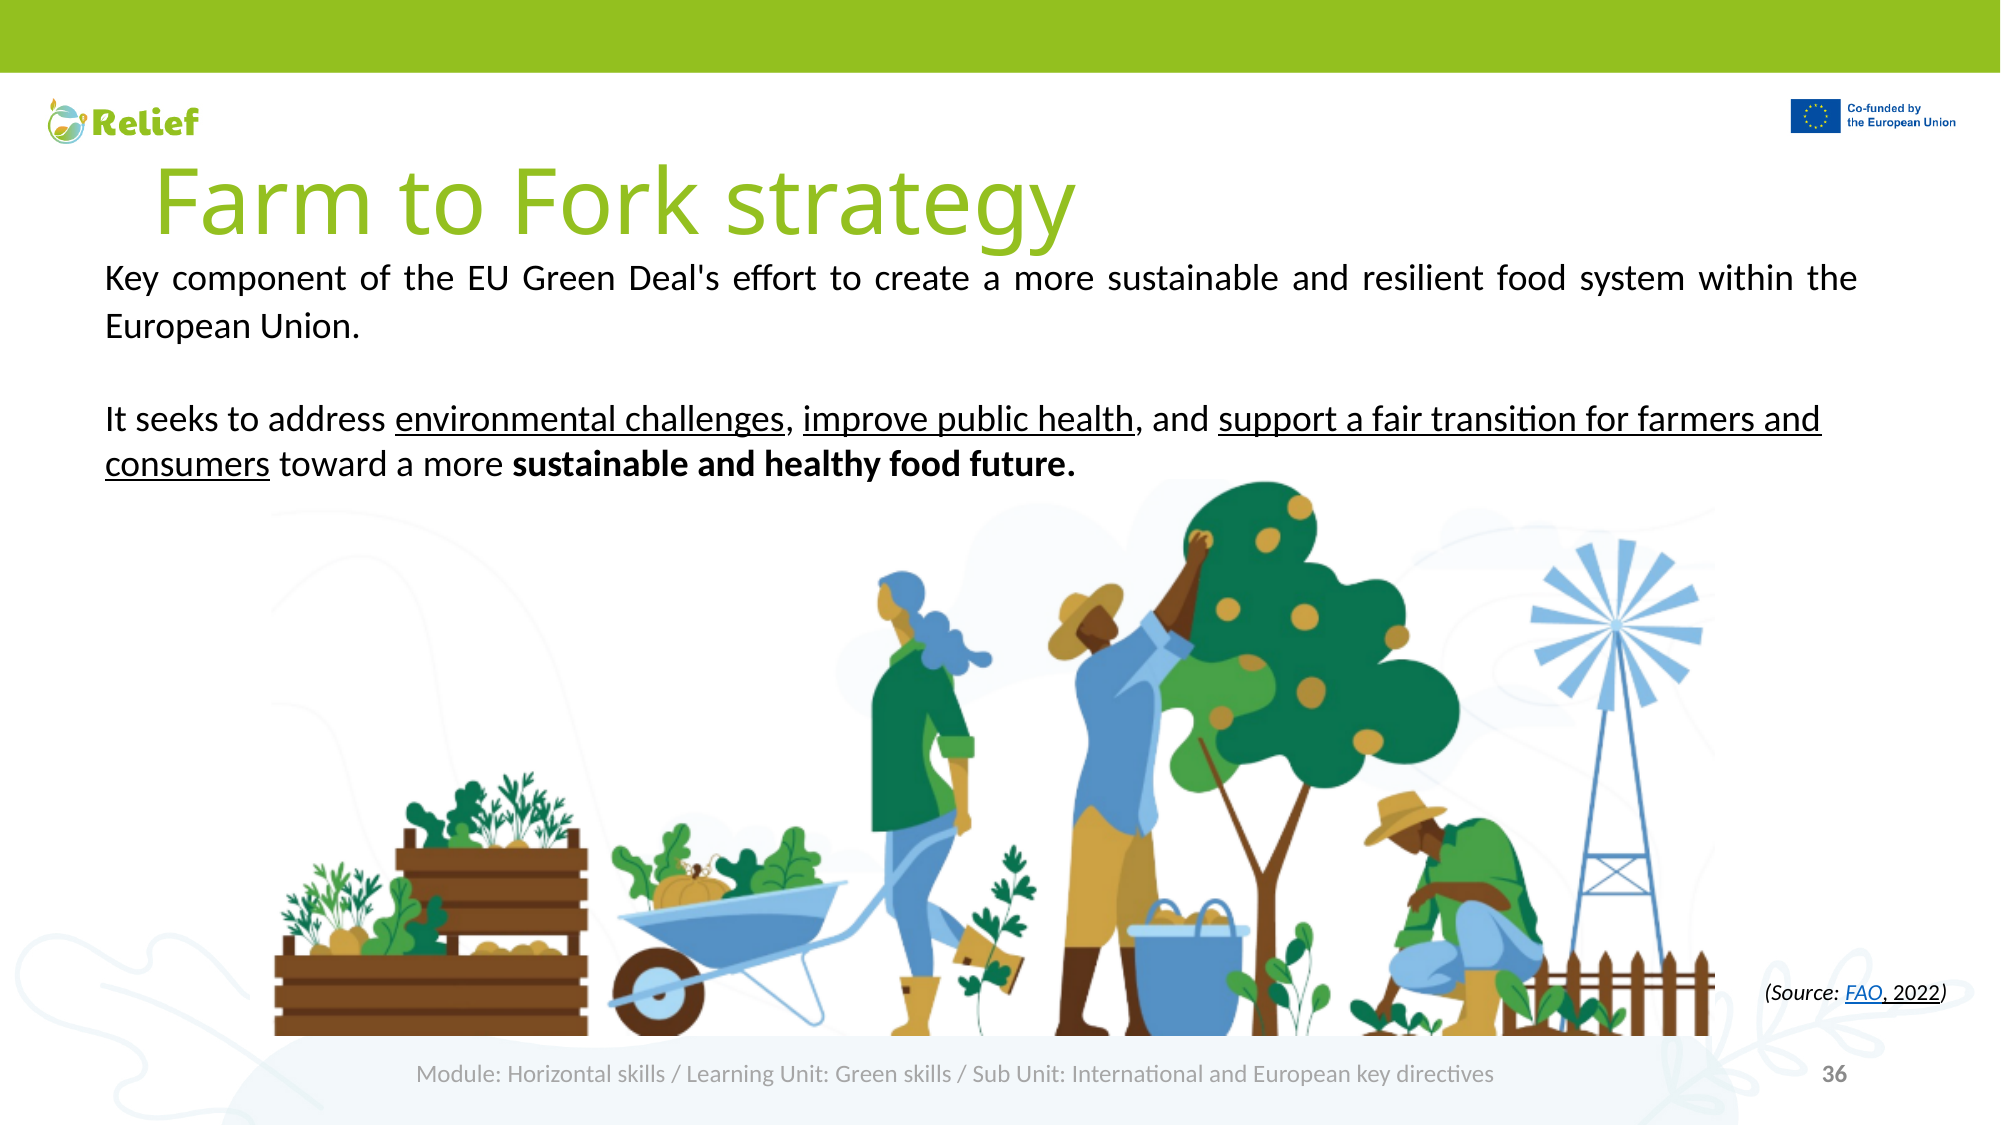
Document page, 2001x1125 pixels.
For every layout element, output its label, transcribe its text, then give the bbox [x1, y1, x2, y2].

text_box It seeks to address environmental challenges, improve public health, and support a fair transition for farmers and consumers toward a more sustainable and healthy food future. [90, 386, 1875, 492]
picture [0, 0, 2001, 1125]
title Farm to Fork strategy [137, 133, 1863, 242]
text_box (Source: FAO, 2022) [1749, 970, 1975, 1013]
slide_number 36 [1787, 1042, 1863, 1103]
footer Module: Horizontal skills / Learning Unit: Green skills / Sub Unit: International and European key directives [137, 1023, 1775, 1122]
text_box Key component of the EU Green Deal's effort to create a more sustainable and resilient food system within the European Union. [90, 242, 1875, 354]
